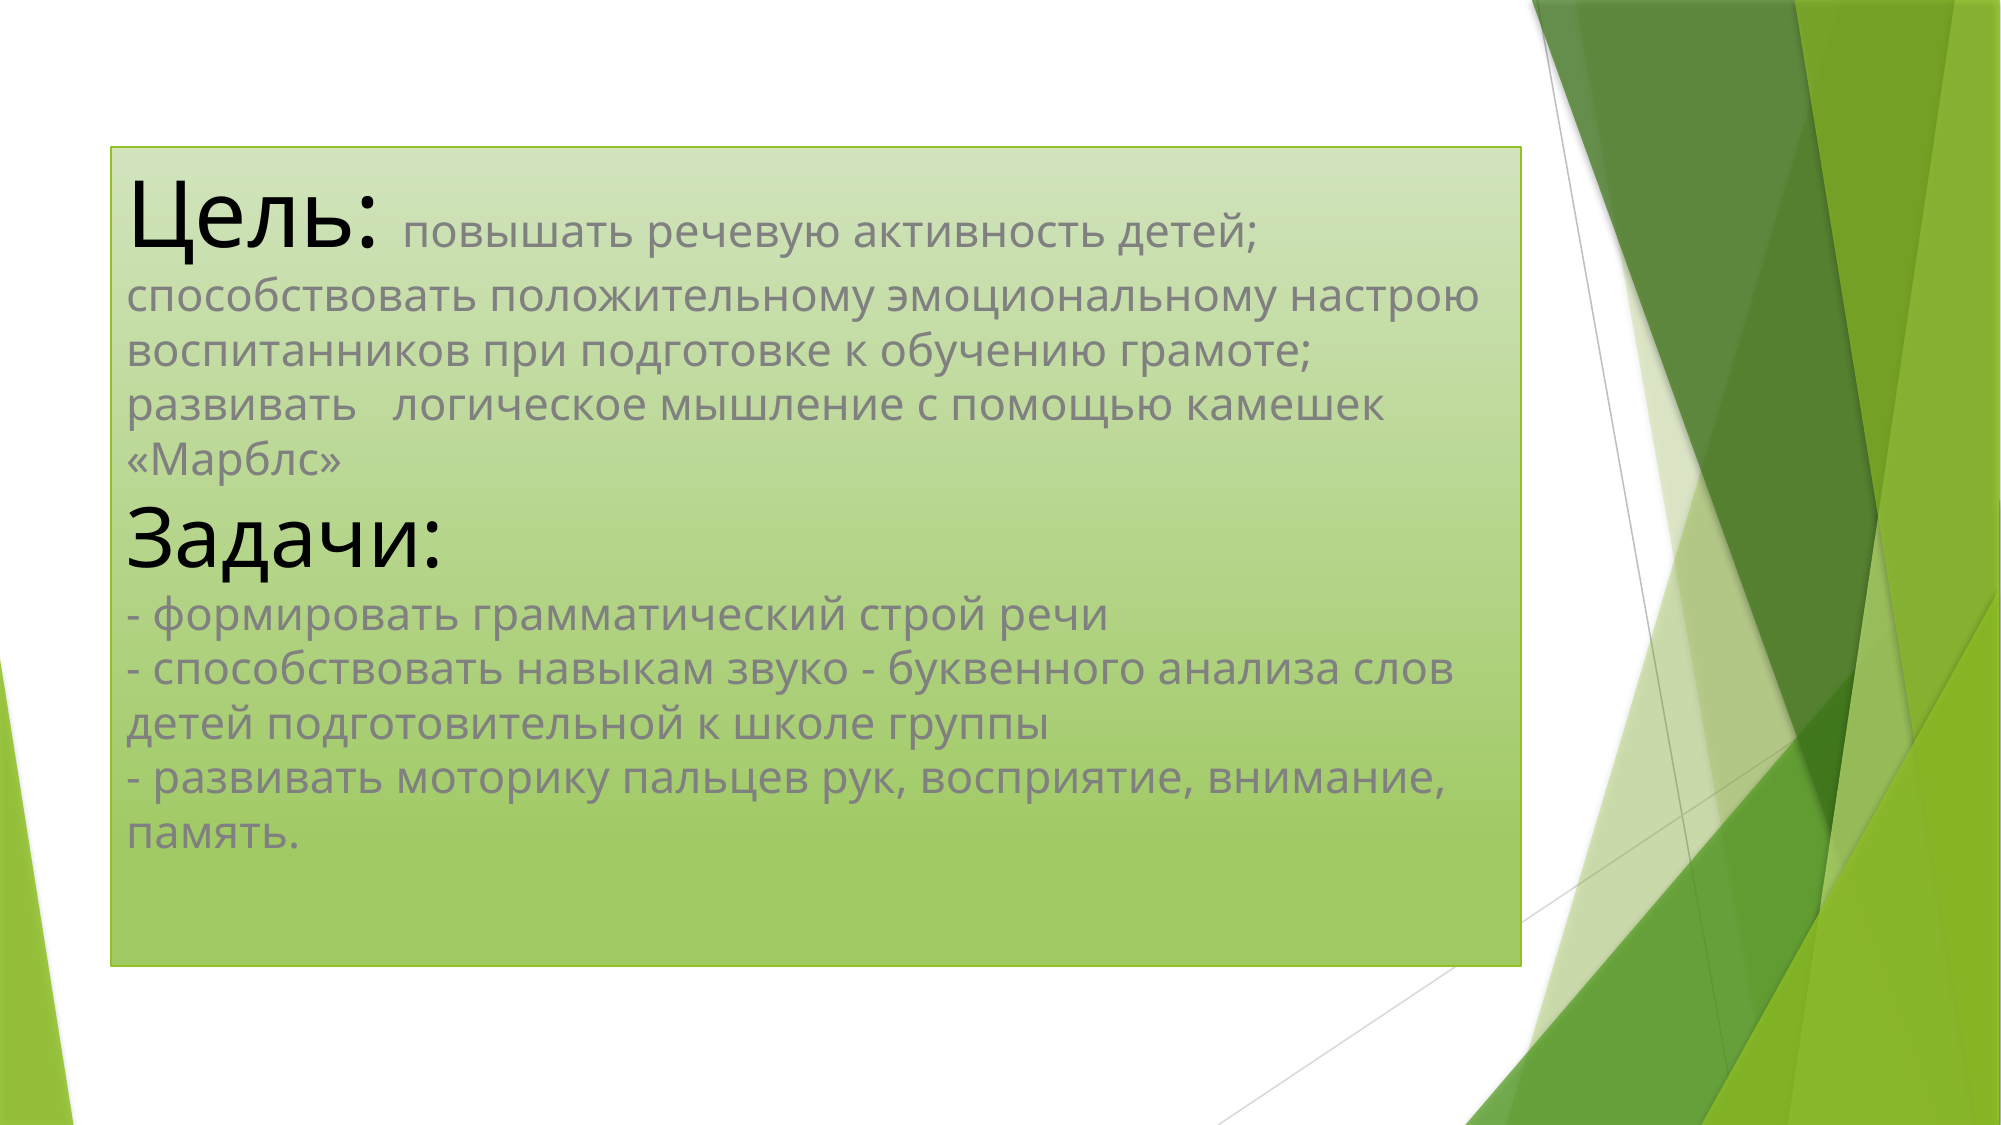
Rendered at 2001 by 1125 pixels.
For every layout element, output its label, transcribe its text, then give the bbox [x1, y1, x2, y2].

title Цель: повышать речевую активность детей; способствовать положительному эмоциональному настрою воспитанников при подготовке к обучению грамоте; развивать логическое мышление с помощью камешек «Марблс» Задачи: - формировать грамматический строй речи - способствовать навыкам звуко - буквенного анализа слов детей подготовительной к школе группы - развивать моторику пальцев рук, восприятие, внимание, память. [110, 146, 1522, 967]
